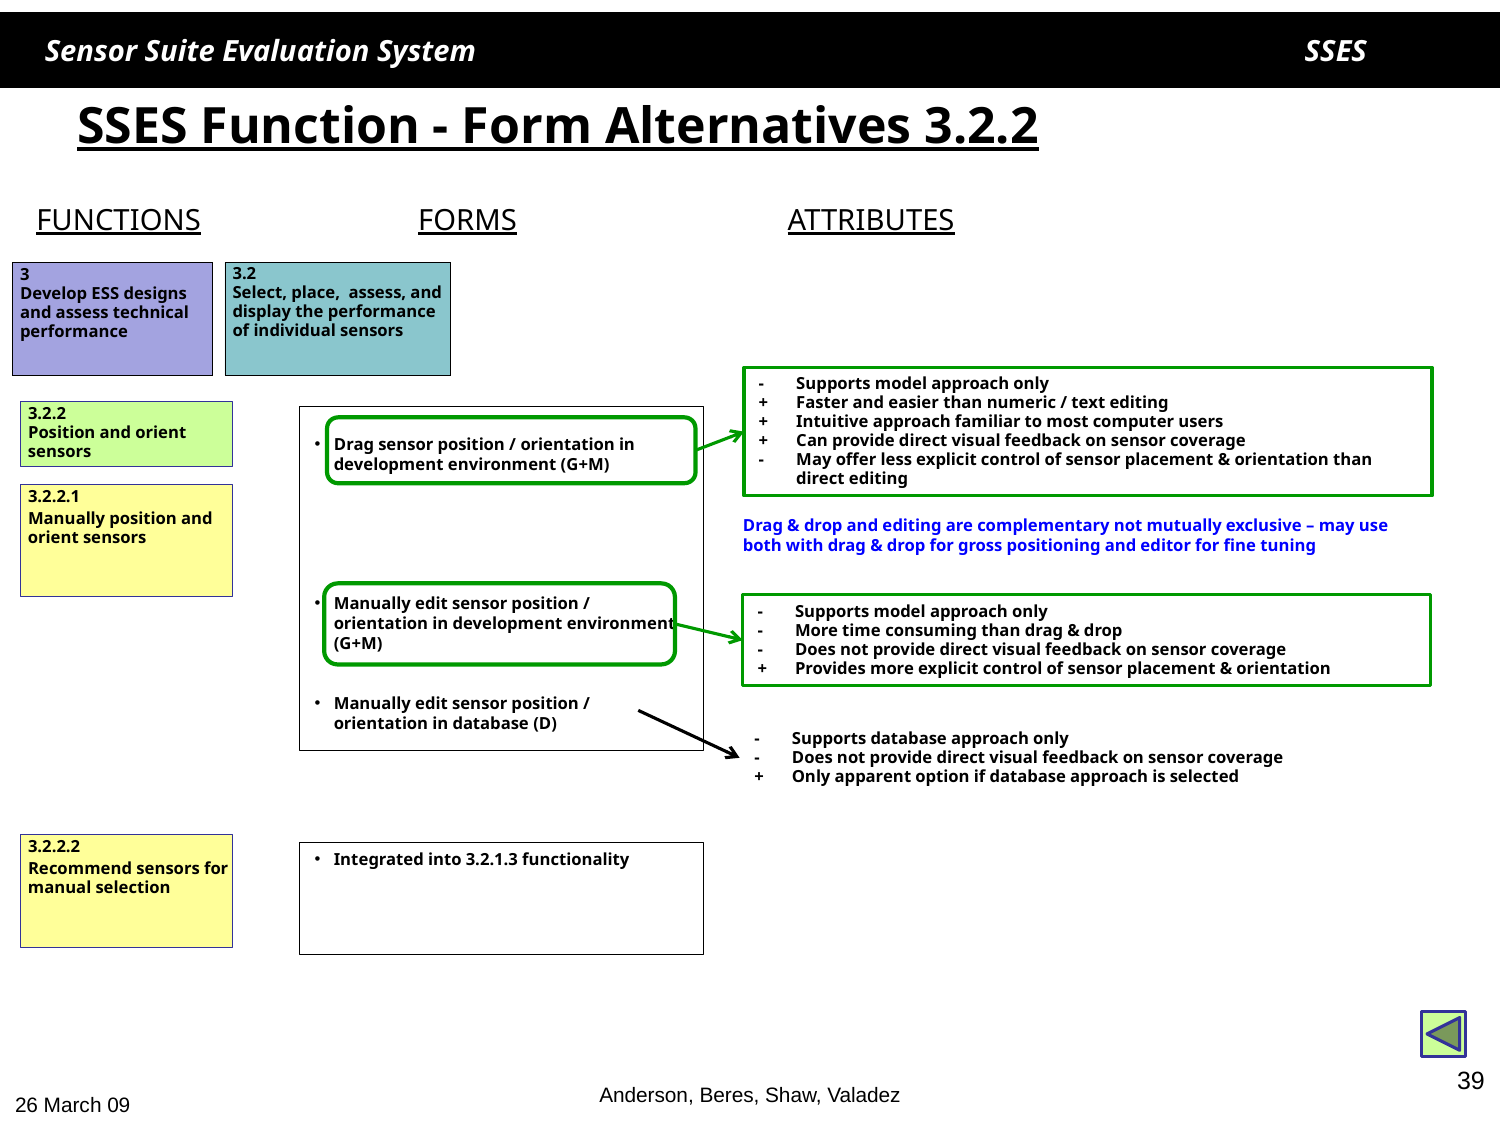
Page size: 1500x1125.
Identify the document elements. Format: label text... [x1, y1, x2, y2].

text_box - Supports model approach only - More time consuming than drag & drop - Does not provide direct visual feedback on sensor coverage + Provides more explicit control of sensor placement & orientation [742, 594, 1431, 686]
text_box 3.2 Select, place, assess, and display the performance of individual sensors [224, 262, 450, 375]
text_box 3.2.2.2 Recommend sensors for manual selection [18, 832, 235, 949]
text_box 3 Develop ESS designs and assess technical performance [12, 262, 213, 375]
slide_number 39 [1149, 1056, 1500, 1125]
title SSES Function - Form Alternatives 3.2.2 [61, 73, 1413, 174]
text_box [695, 432, 745, 451]
text_box 3.2.2 Position and orient sensors [18, 400, 235, 469]
text_box [1420, 1009, 1467, 1059]
text_box 3.2.2.1 Manually position and orient sensors [18, 482, 235, 599]
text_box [674, 623, 744, 641]
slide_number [0, 1084, 236, 1125]
text_box [322, 581, 678, 667]
footer Anderson, Beres, Shaw, Valadez [472, 1061, 1028, 1115]
text_box - Supports database approach only - Does not provide direct visual feedback on sensor coverage + Only apparent option if database approach is selected [739, 722, 1428, 794]
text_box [4, 193, 1040, 245]
text_box Drag sensor position / orientation in development environment (G+M) Manually edit sensor position / orientation in development environment (G+M) Manually edit sensor position / orientation in database (D) [299, 406, 704, 750]
text_box [324, 415, 698, 486]
text_box - Supports model approach only + Faster and easier than numeric / text editing + Intuitive approach familiar to most computer users + Can provide direct visual feedback on sensor coverage - May offer less explicit control of sensor placement & orientation than direct editing [744, 367, 1432, 496]
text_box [637, 710, 740, 759]
text_box Drag & drop and editing are complementary not mutually exclusive – may use both with drag & drop for gross positioning and editor for fine tuning [728, 506, 1442, 562]
text_box Integrated into 3.2.1.3 functionality [299, 841, 704, 955]
